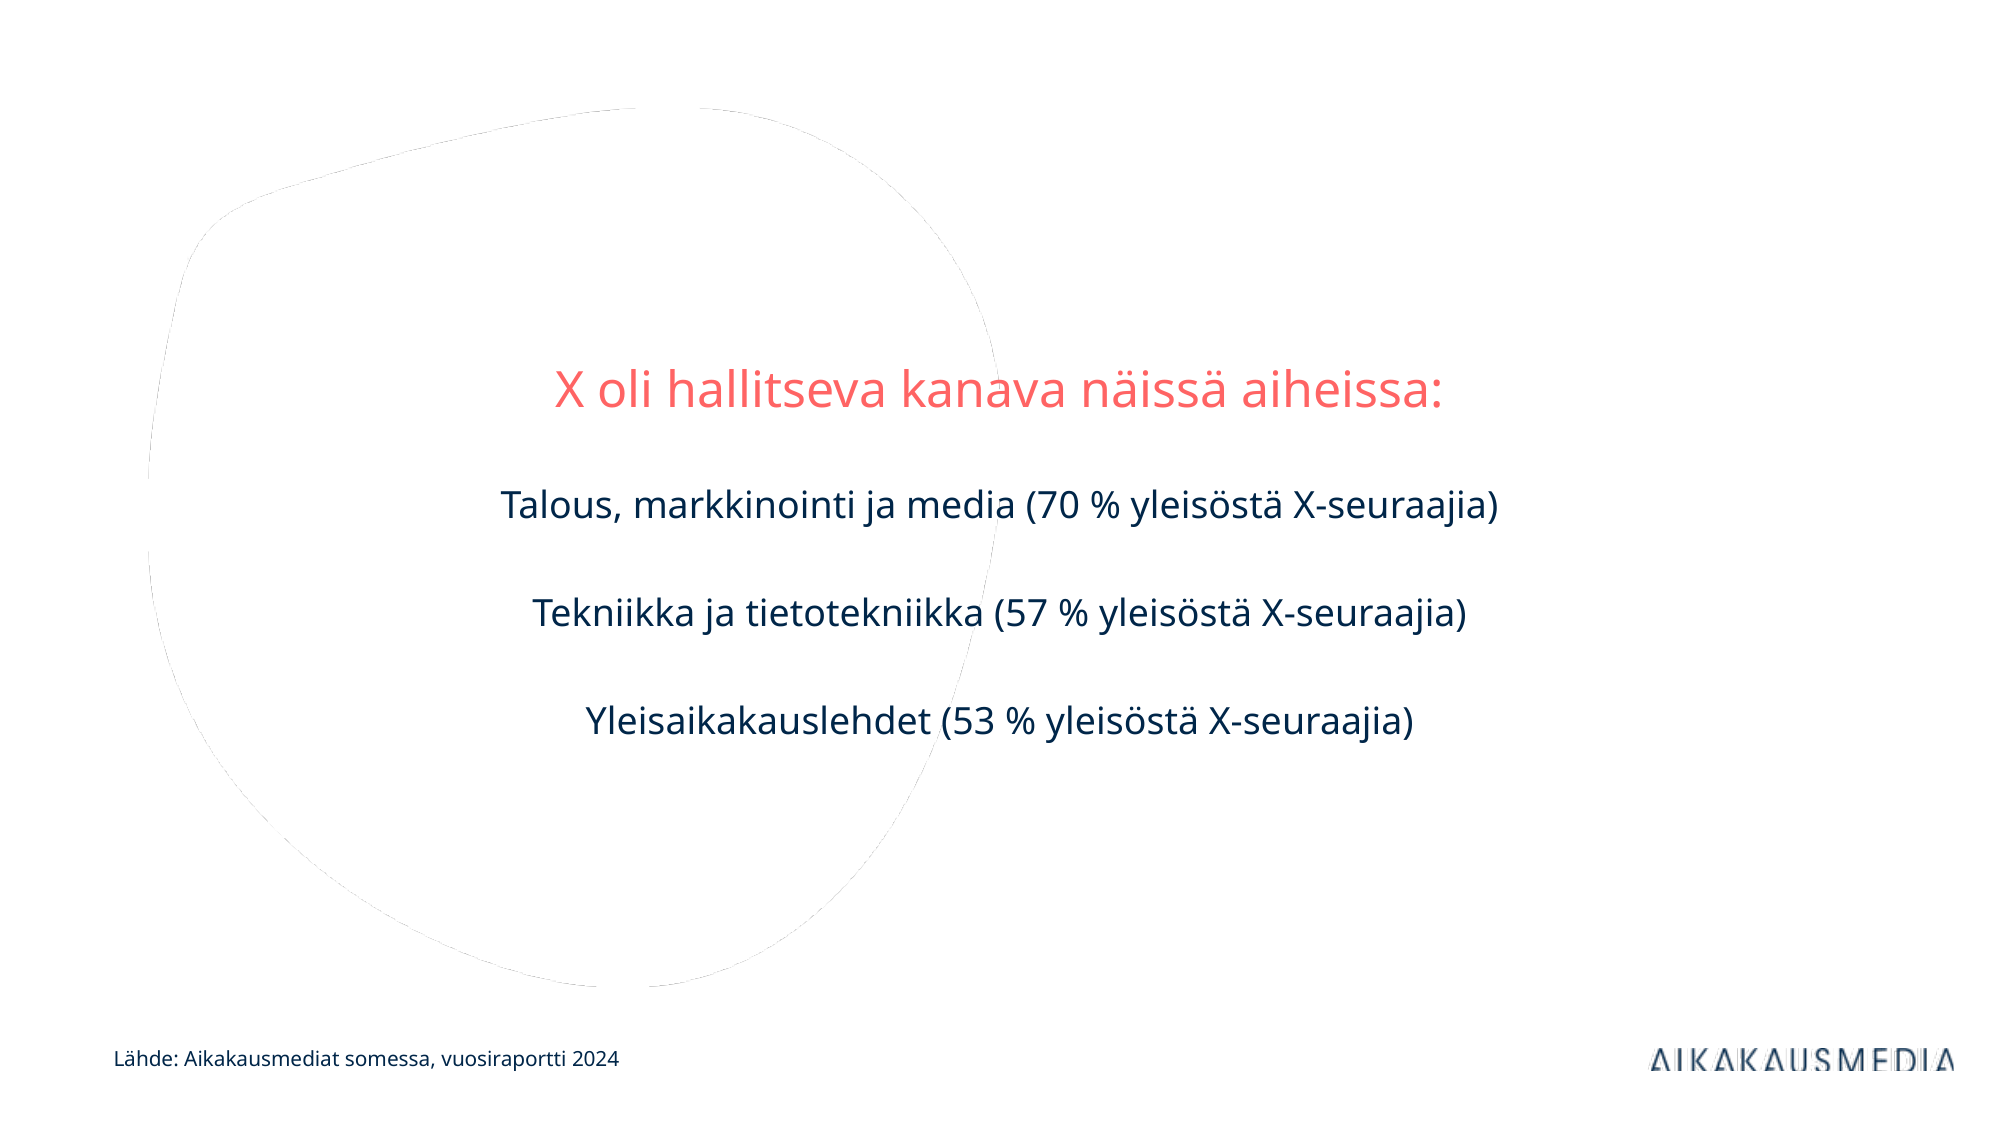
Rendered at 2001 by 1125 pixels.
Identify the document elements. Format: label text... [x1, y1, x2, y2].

text_box X oli hallitseva kanava näissä aiheissa: Talous, markkinointi ja media (70 % yleisöstä X-seuraajia) Tekniikka ja tietotekniikka (57 % yleisöstä X-seuraajia) Yleisaikakauslehdet (53 % yleisöstä X-seuraajia) [316, 229, 1684, 859]
